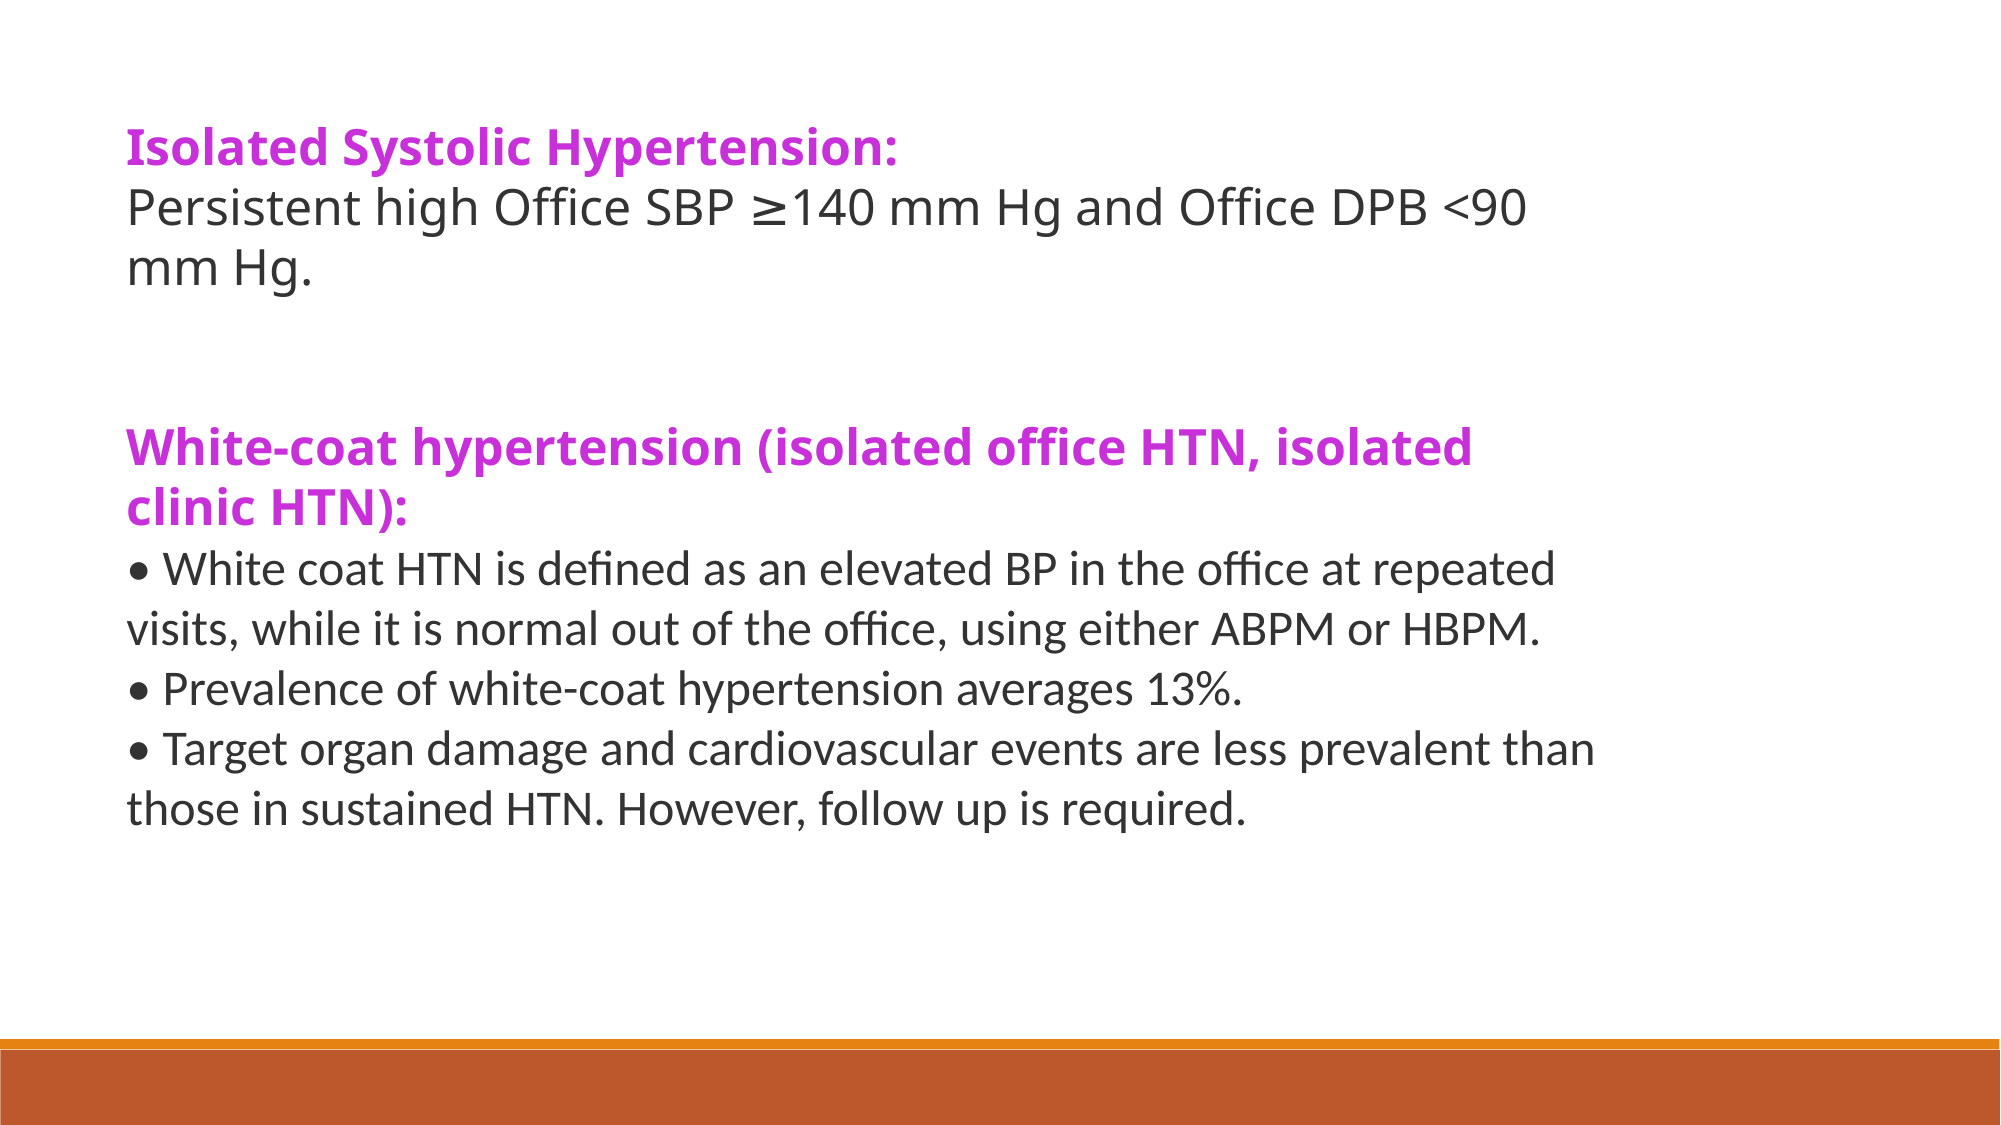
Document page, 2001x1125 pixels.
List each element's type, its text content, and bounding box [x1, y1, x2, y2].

text_box Isolated Systolic Hypertension: Persistent high Office SBP ≥140 mm Hg and Office DPB <90 mm Hg. White-coat hypertension (isolated office HTN, isolated clinic HTN): • White coat HTN is defined as an elevated BP in the office at repeated visits, while it is normal out of the office, using either ABPM or HBPM. • Prevalence of white-coat hypertension averages 13%. • Target organ damage and cardiovascular events are less prevalent than those in sustained HTN. However, follow up is required. [111, 107, 1612, 843]
